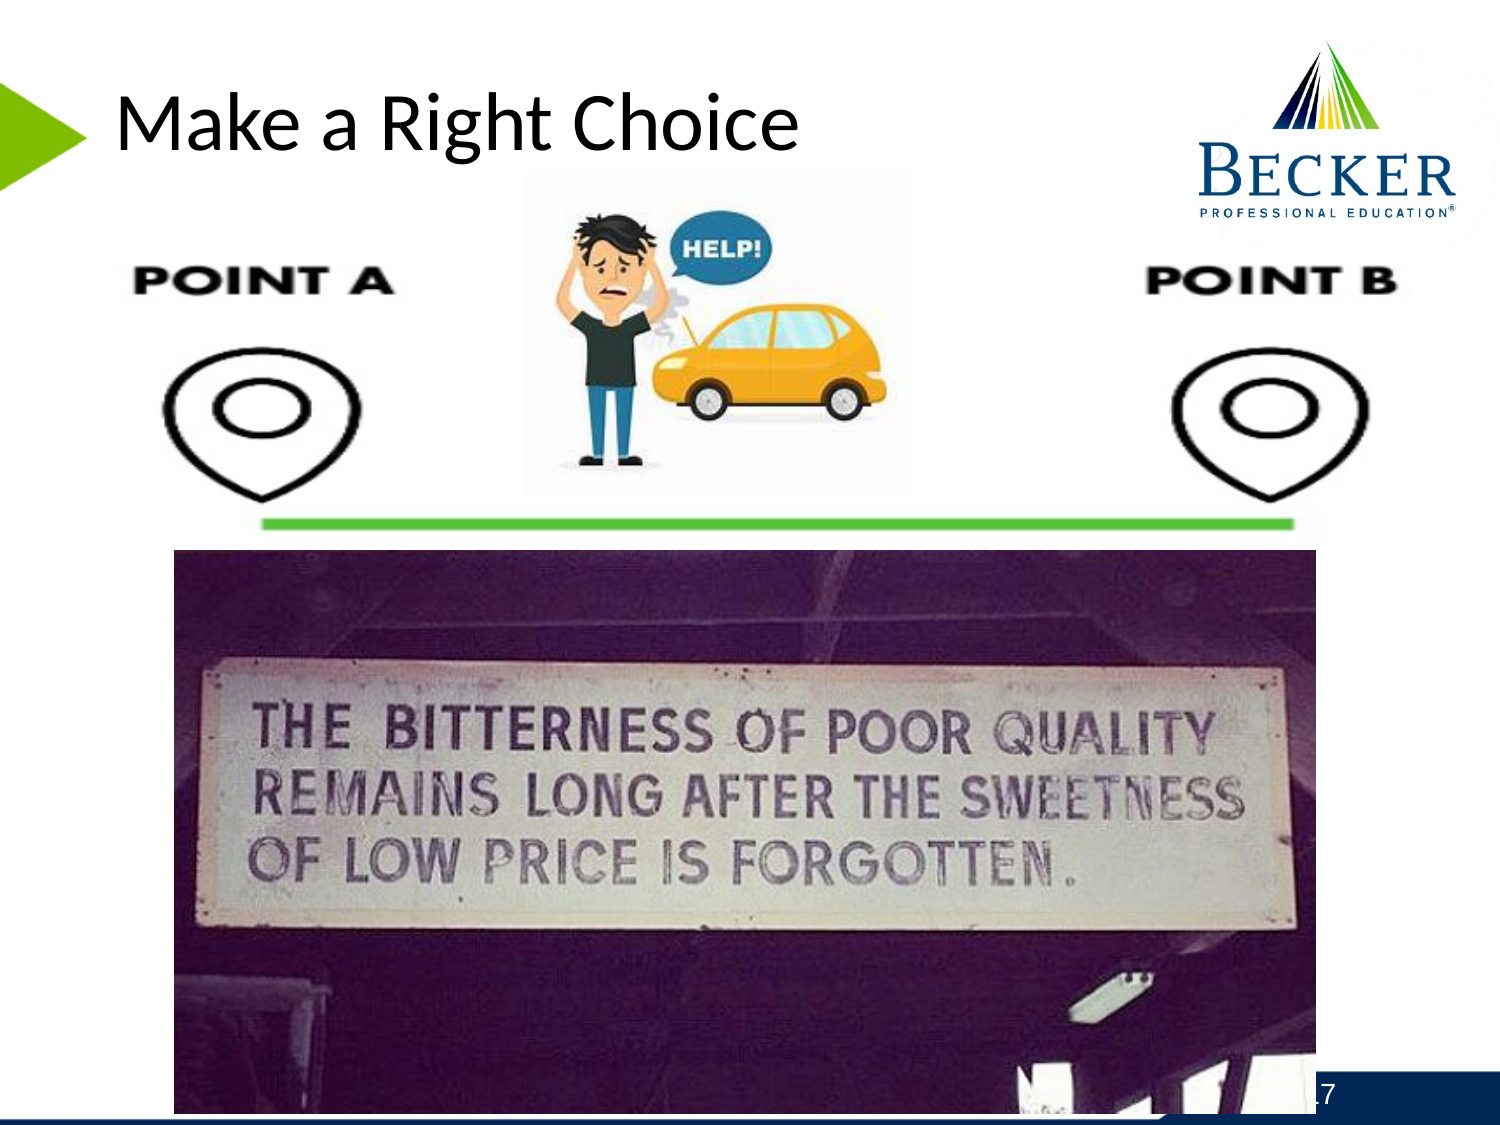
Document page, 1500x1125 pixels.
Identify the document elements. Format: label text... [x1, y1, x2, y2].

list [174, 559, 1316, 1114]
text_box Make a Right Choice [99, 60, 1150, 175]
picture [0, 0, 1500, 1125]
